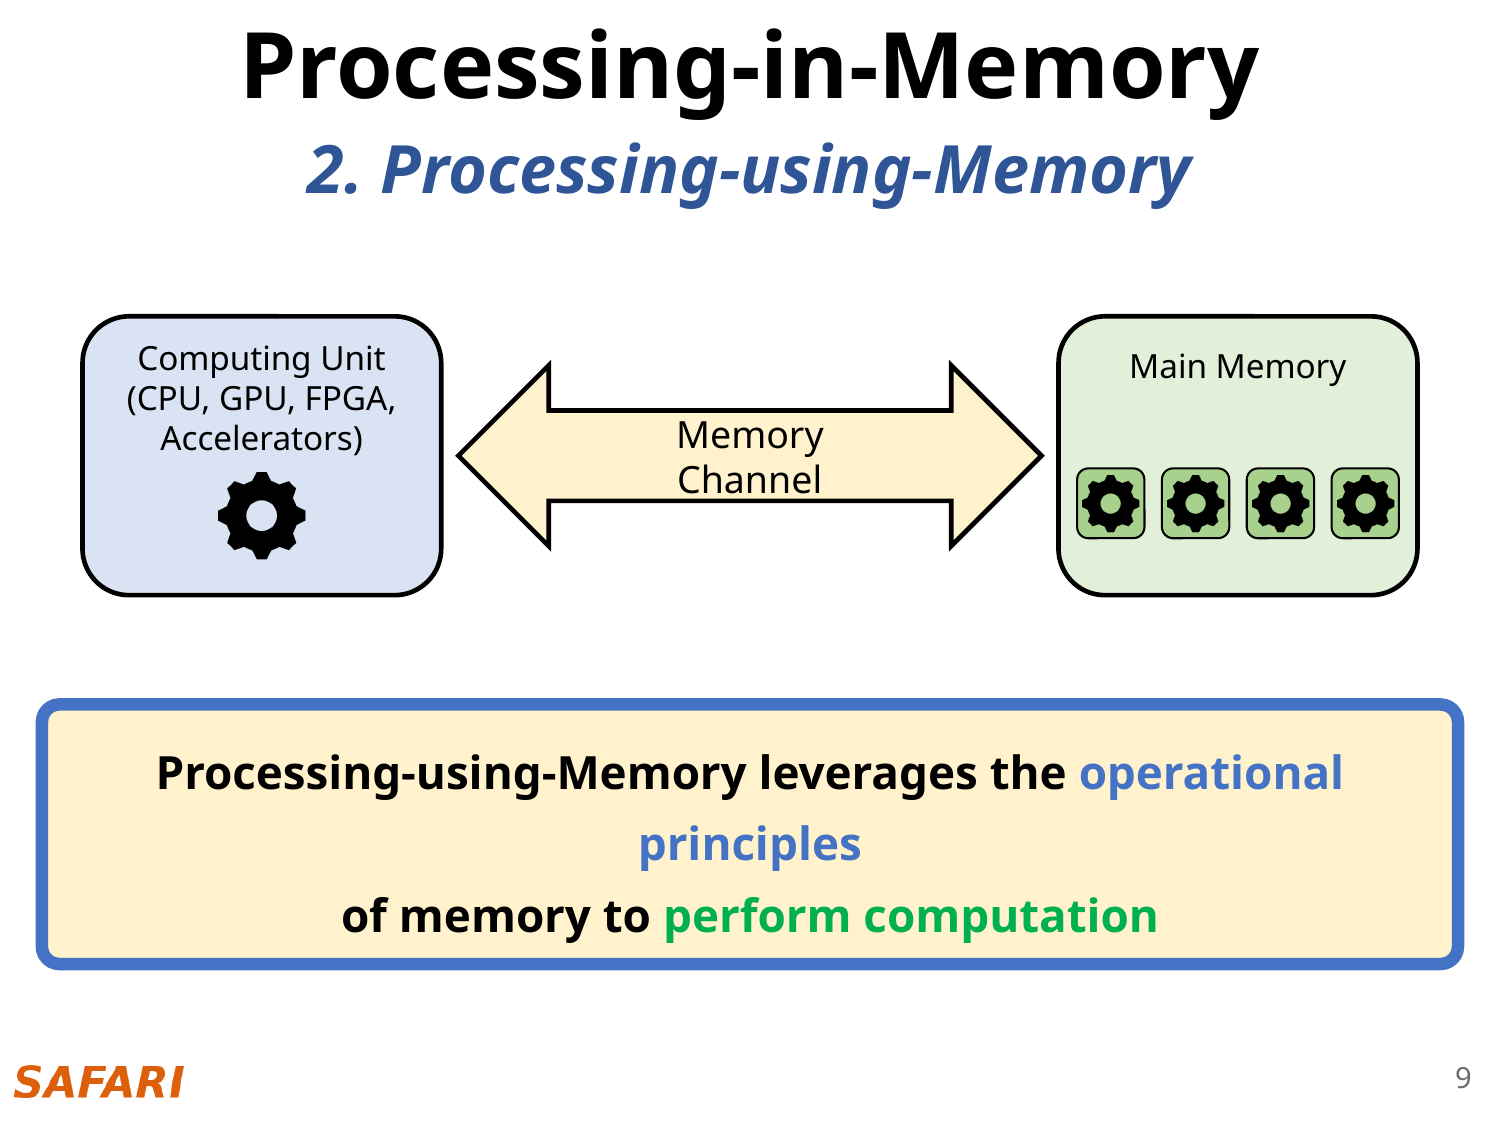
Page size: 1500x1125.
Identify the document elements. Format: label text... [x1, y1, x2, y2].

text_box Computing Unit (CPU, GPU, FPGA, Accelerators) [81, 315, 443, 597]
text_box Processing-in-Memory [74, 0, 1425, 116]
picture [12, 1056, 190, 1108]
text_box Processing-using-Memory leverages the operational principles of memory to perform computation [41, 704, 1459, 965]
text_box 2. Processing-using-Memory [74, 128, 1425, 245]
picture [1325, 463, 1406, 544]
picture [1155, 463, 1236, 544]
text_box Memory Channel [456, 362, 1043, 549]
text_box Main Memory [1102, 338, 1374, 393]
picture [1070, 463, 1151, 544]
picture [1240, 463, 1321, 544]
picture [200, 454, 323, 577]
slide_number 9 [1149, 1052, 1487, 1112]
text_box [1057, 315, 1419, 597]
